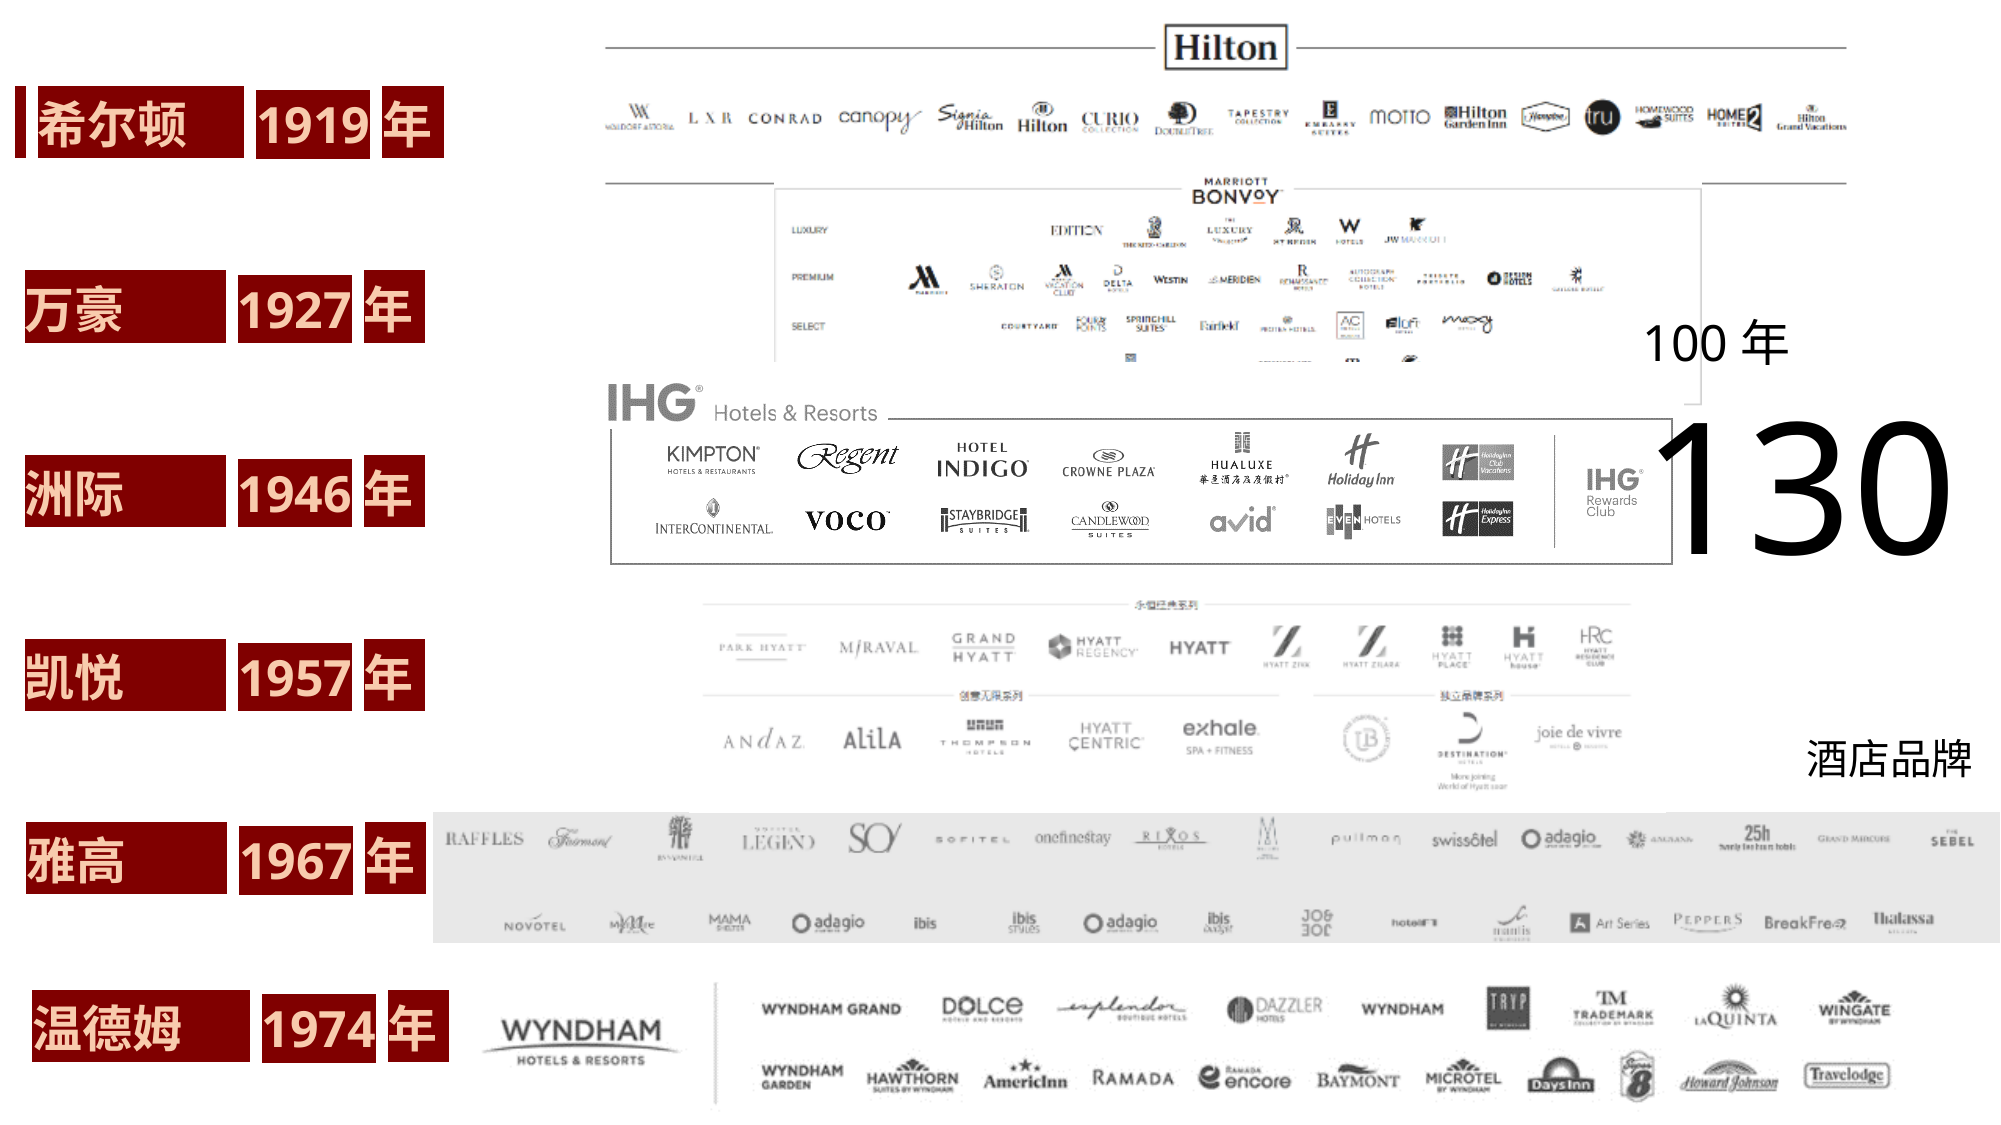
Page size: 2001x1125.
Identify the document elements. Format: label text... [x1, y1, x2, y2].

text_box 万豪 1927年 [9, 270, 459, 346]
text_box 100年 130 酒店品牌 [1627, 303, 2000, 812]
picture [594, 7, 1853, 577]
text_box 洲际 1946年 [9, 455, 509, 530]
picture [433, 585, 2000, 943]
text_box 希尔顿 1919年 [0, 86, 459, 162]
text_box 温德姆 1974年 [17, 990, 464, 1066]
text_box 雅高 1967年 [11, 822, 433, 898]
picture [479, 962, 1929, 1123]
text_box 凯悦 1957年 [10, 639, 479, 714]
